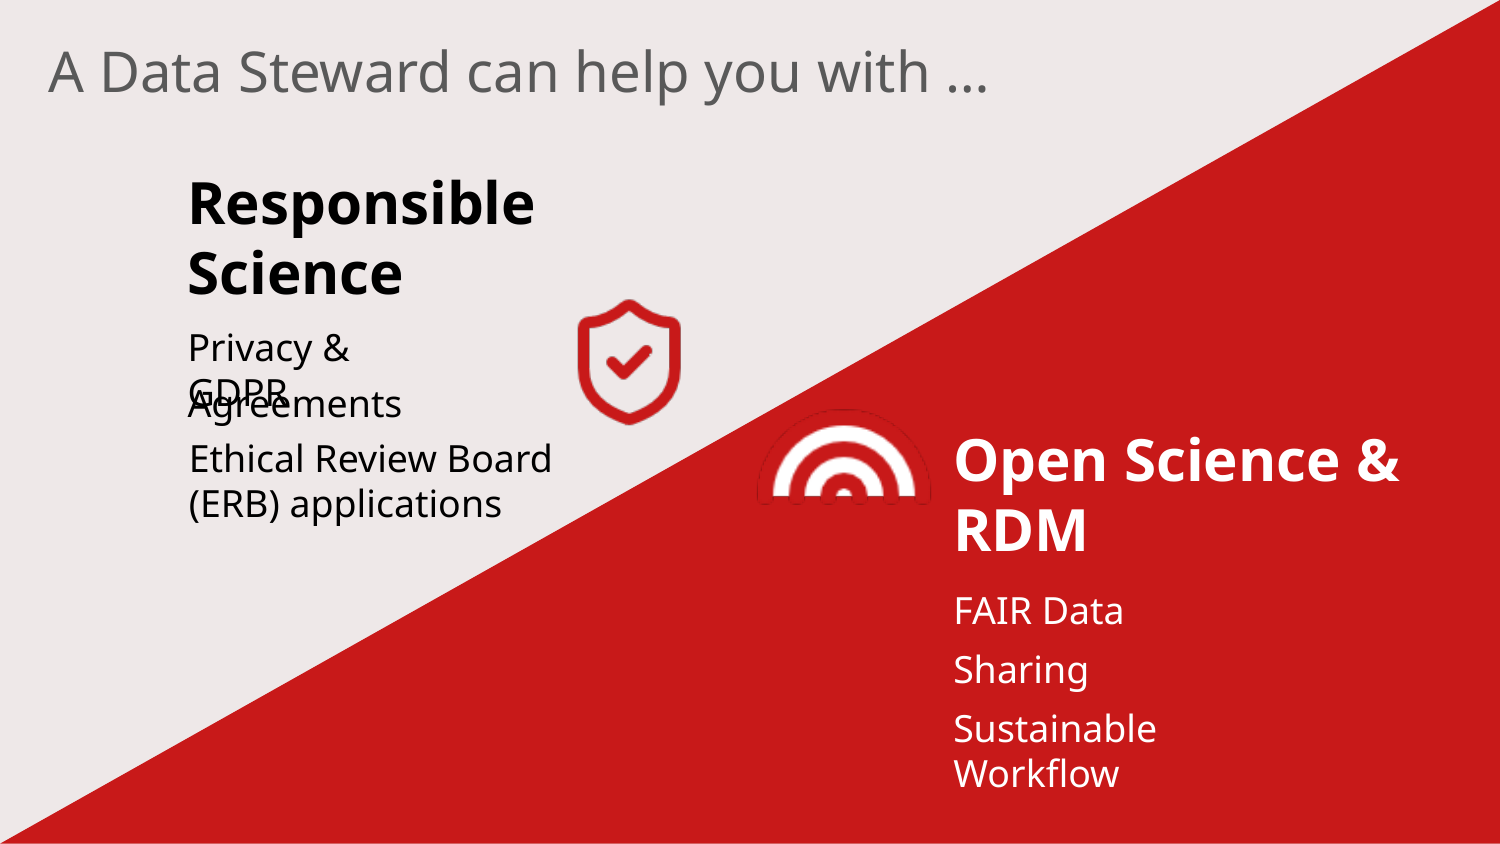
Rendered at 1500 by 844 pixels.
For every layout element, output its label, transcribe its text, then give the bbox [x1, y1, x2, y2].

text_box Responsible Science [187, 165, 557, 231]
title A Data Steward can help you with … [48, 47, 992, 137]
text_box [0, 0, 1500, 844]
text_box Sustainable Workflow [953, 705, 1329, 757]
text_box Sharing [953, 646, 1105, 697]
text_box Agreements [187, 379, 433, 431]
text_box Ethical Review Board (ERB) applications [188, 435, 599, 544]
picture [561, 294, 698, 431]
text_box Privacy & GDPR [187, 324, 458, 376]
picture [749, 363, 939, 552]
text_box FAIR Data [953, 586, 1128, 638]
text_box Open Science & RDM [953, 423, 1448, 521]
